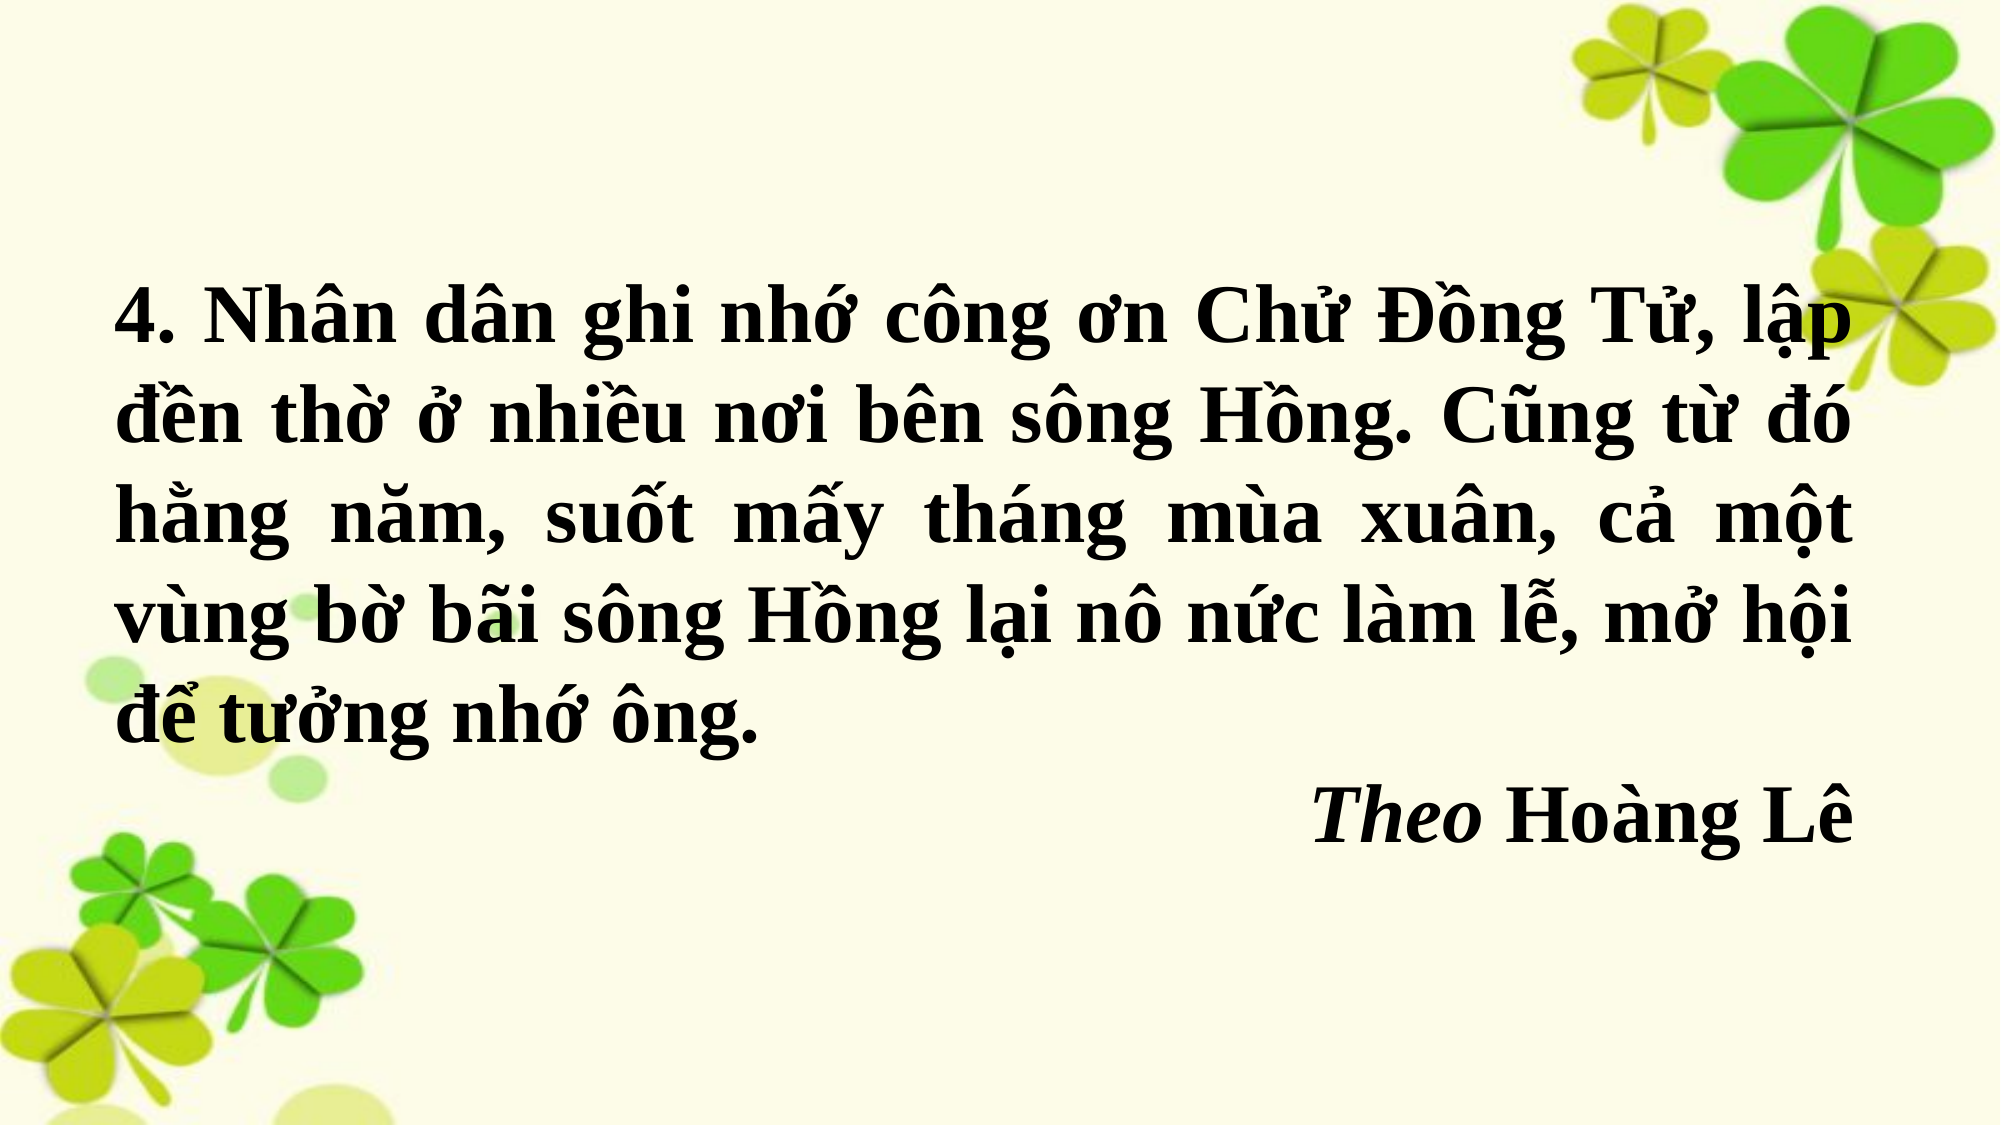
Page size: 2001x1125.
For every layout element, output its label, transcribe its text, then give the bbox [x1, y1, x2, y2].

text_box 4. Nhân dân ghi nhớ công ơn Chử Đồng Tử, lập đền thờ ở nhiều nơi bên sông Hồng. Cũng từ đó hằng năm, suốt mấy tháng mùa xuân, cả một vùng bờ bãi sông Hồng lại nô nức làm lễ, mở hội để tưởng nhớ ông. Theo Hoàng Lê [99, 251, 1870, 867]
picture [0, 0, 2001, 1125]
